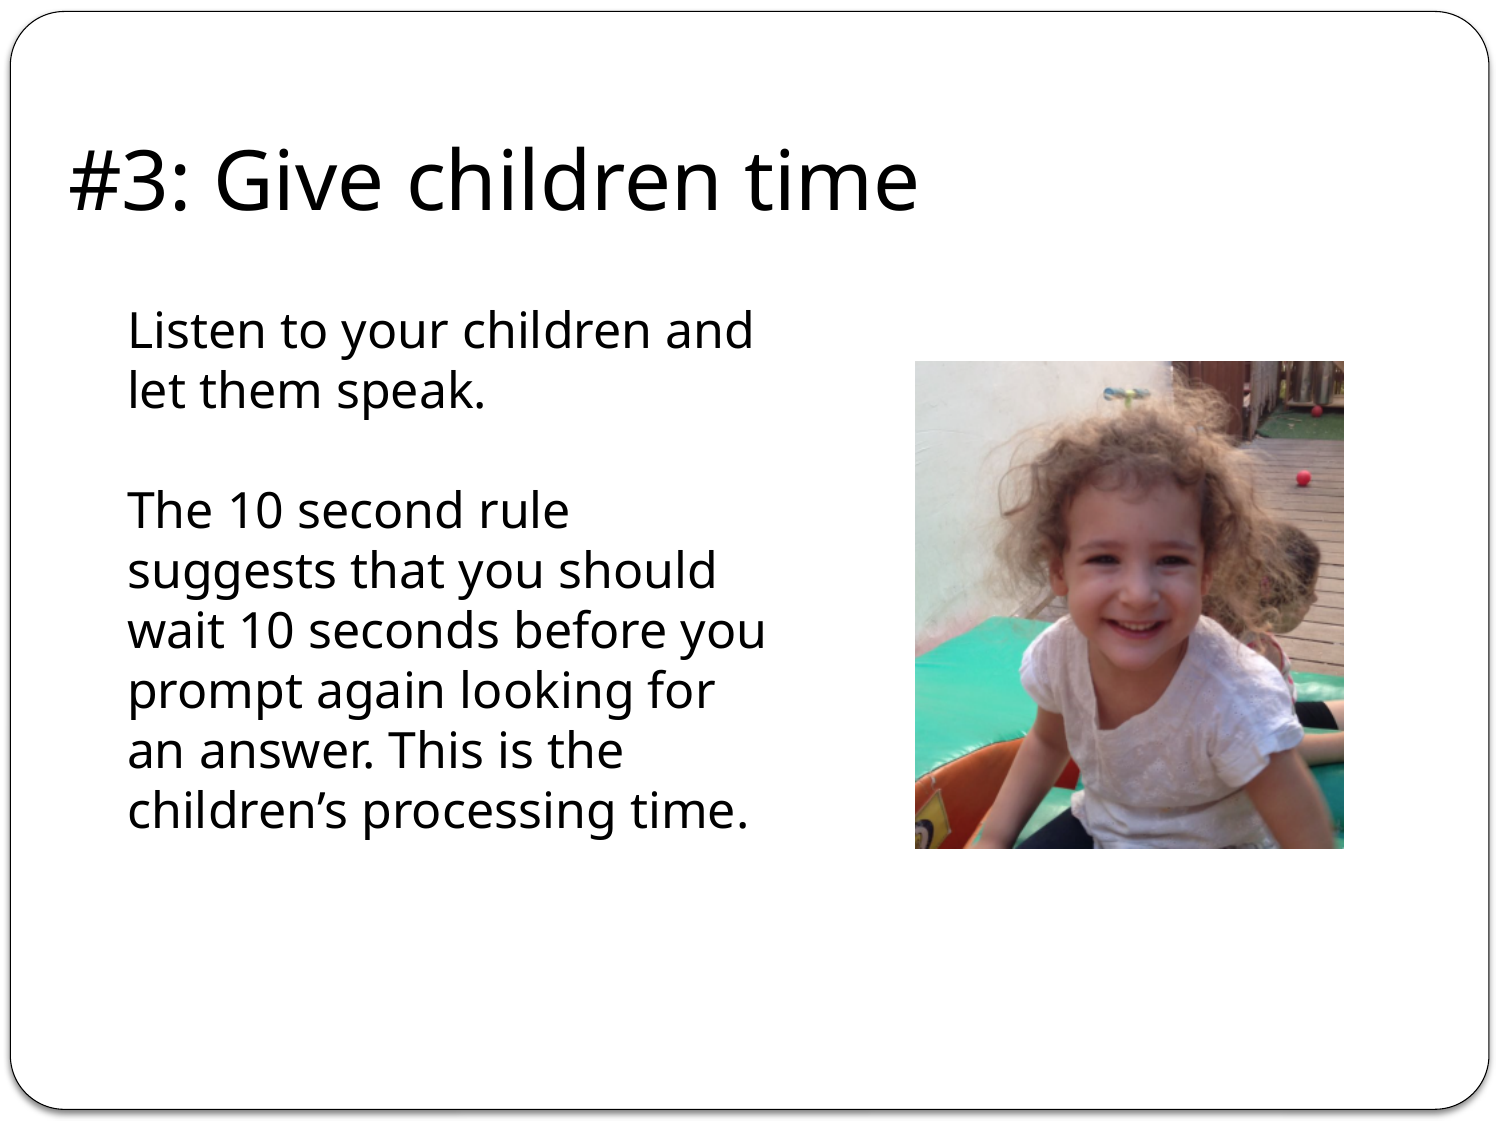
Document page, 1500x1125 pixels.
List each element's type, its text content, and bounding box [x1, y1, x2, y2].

text_box Listen to your children and let them speak. The 10 second rule suggests that you should wait 10 seconds before you prompt again looking for an answer. This is the children’s processing time. [112, 290, 786, 846]
picture [915, 361, 1345, 850]
title #3: Give children time [53, 54, 1459, 243]
